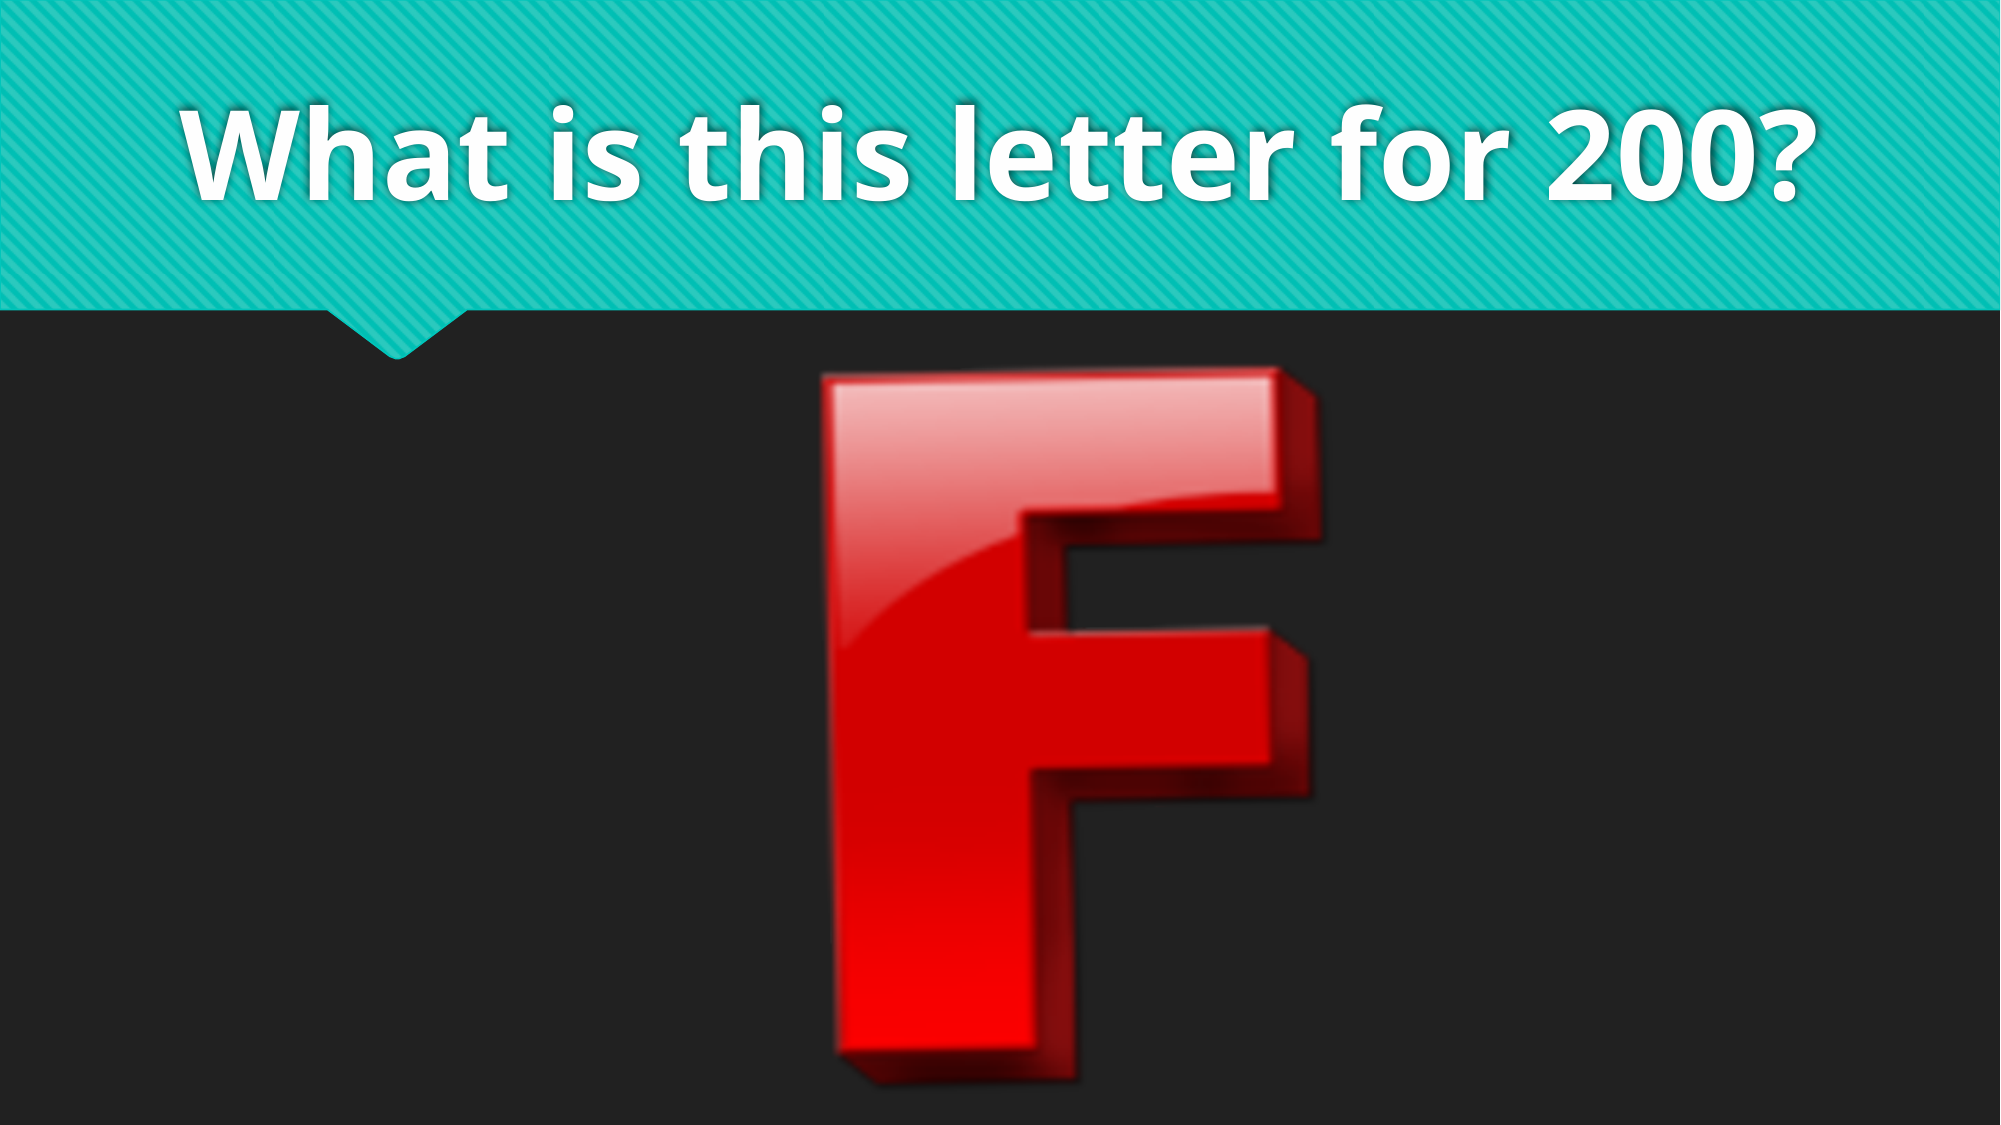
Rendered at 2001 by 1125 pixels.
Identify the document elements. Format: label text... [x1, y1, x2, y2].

title What is this letter for 200? [132, 73, 1868, 233]
picture [660, 362, 1491, 1096]
